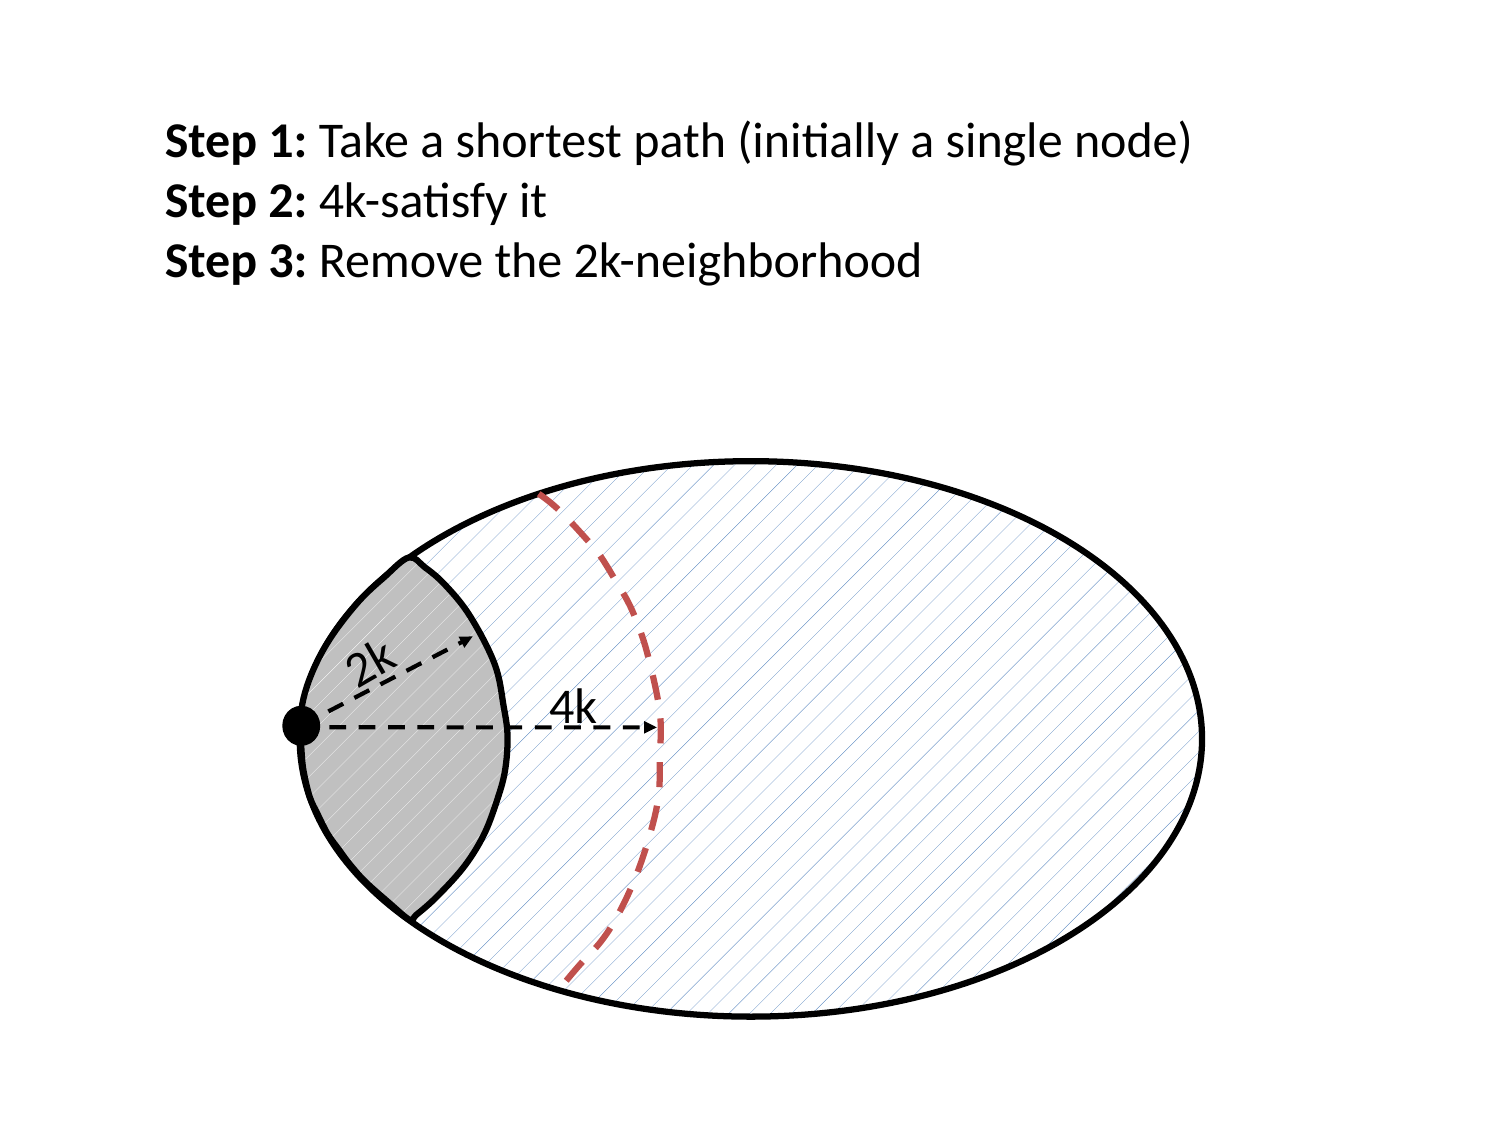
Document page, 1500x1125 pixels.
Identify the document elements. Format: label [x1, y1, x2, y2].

text_box [282, 460, 1203, 1017]
text_box [149, 99, 1350, 295]
